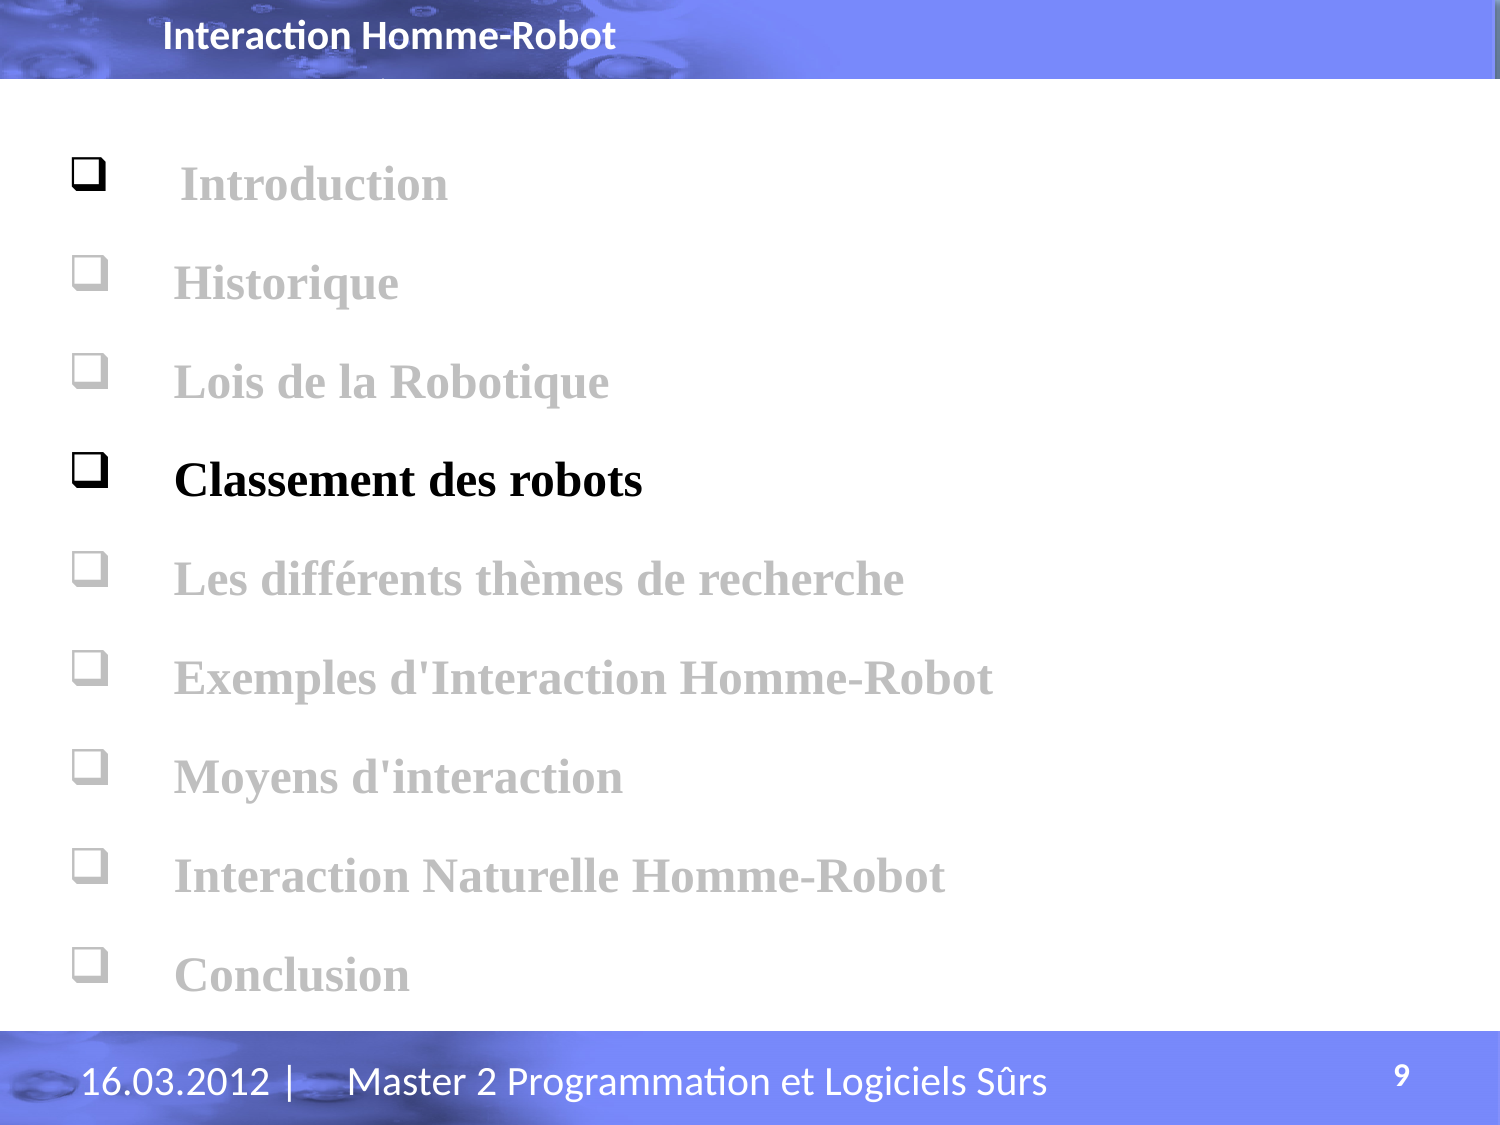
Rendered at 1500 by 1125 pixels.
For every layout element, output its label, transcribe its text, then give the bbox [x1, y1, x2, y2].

text_box Introduction Historique Lois de la Robotique Classement des robots Les différents thèmes de recherche Exemples d'Interaction Homme-Robot Moyens d'interaction Interaction Naturelle Homme-Robot Conclusion [53, 113, 1400, 1012]
picture [0, 1031, 1500, 1125]
picture [0, 0, 1500, 79]
